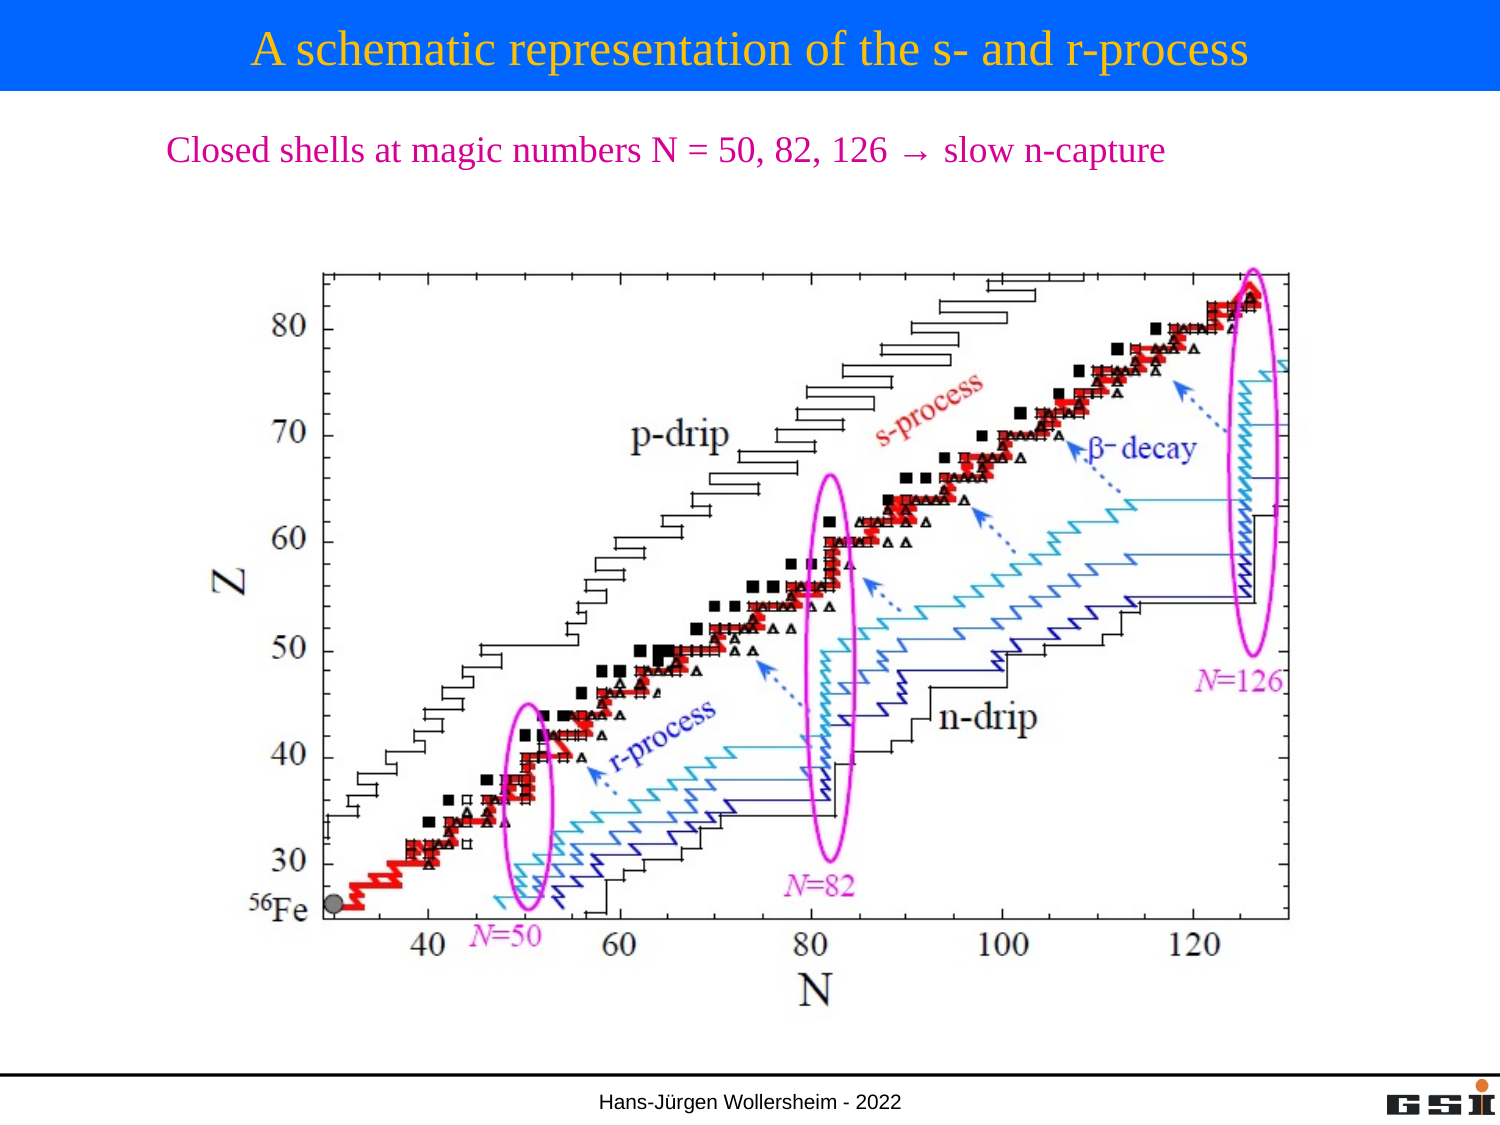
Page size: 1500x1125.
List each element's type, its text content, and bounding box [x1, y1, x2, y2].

picture [182, 243, 1318, 1029]
title A schematic representation of the s- and r-process [0, 0, 1500, 91]
text_box Closed shells at magic numbers N = 50, 82, 126 → slow n-capture [151, 118, 1182, 178]
picture [1387, 1079, 1495, 1115]
